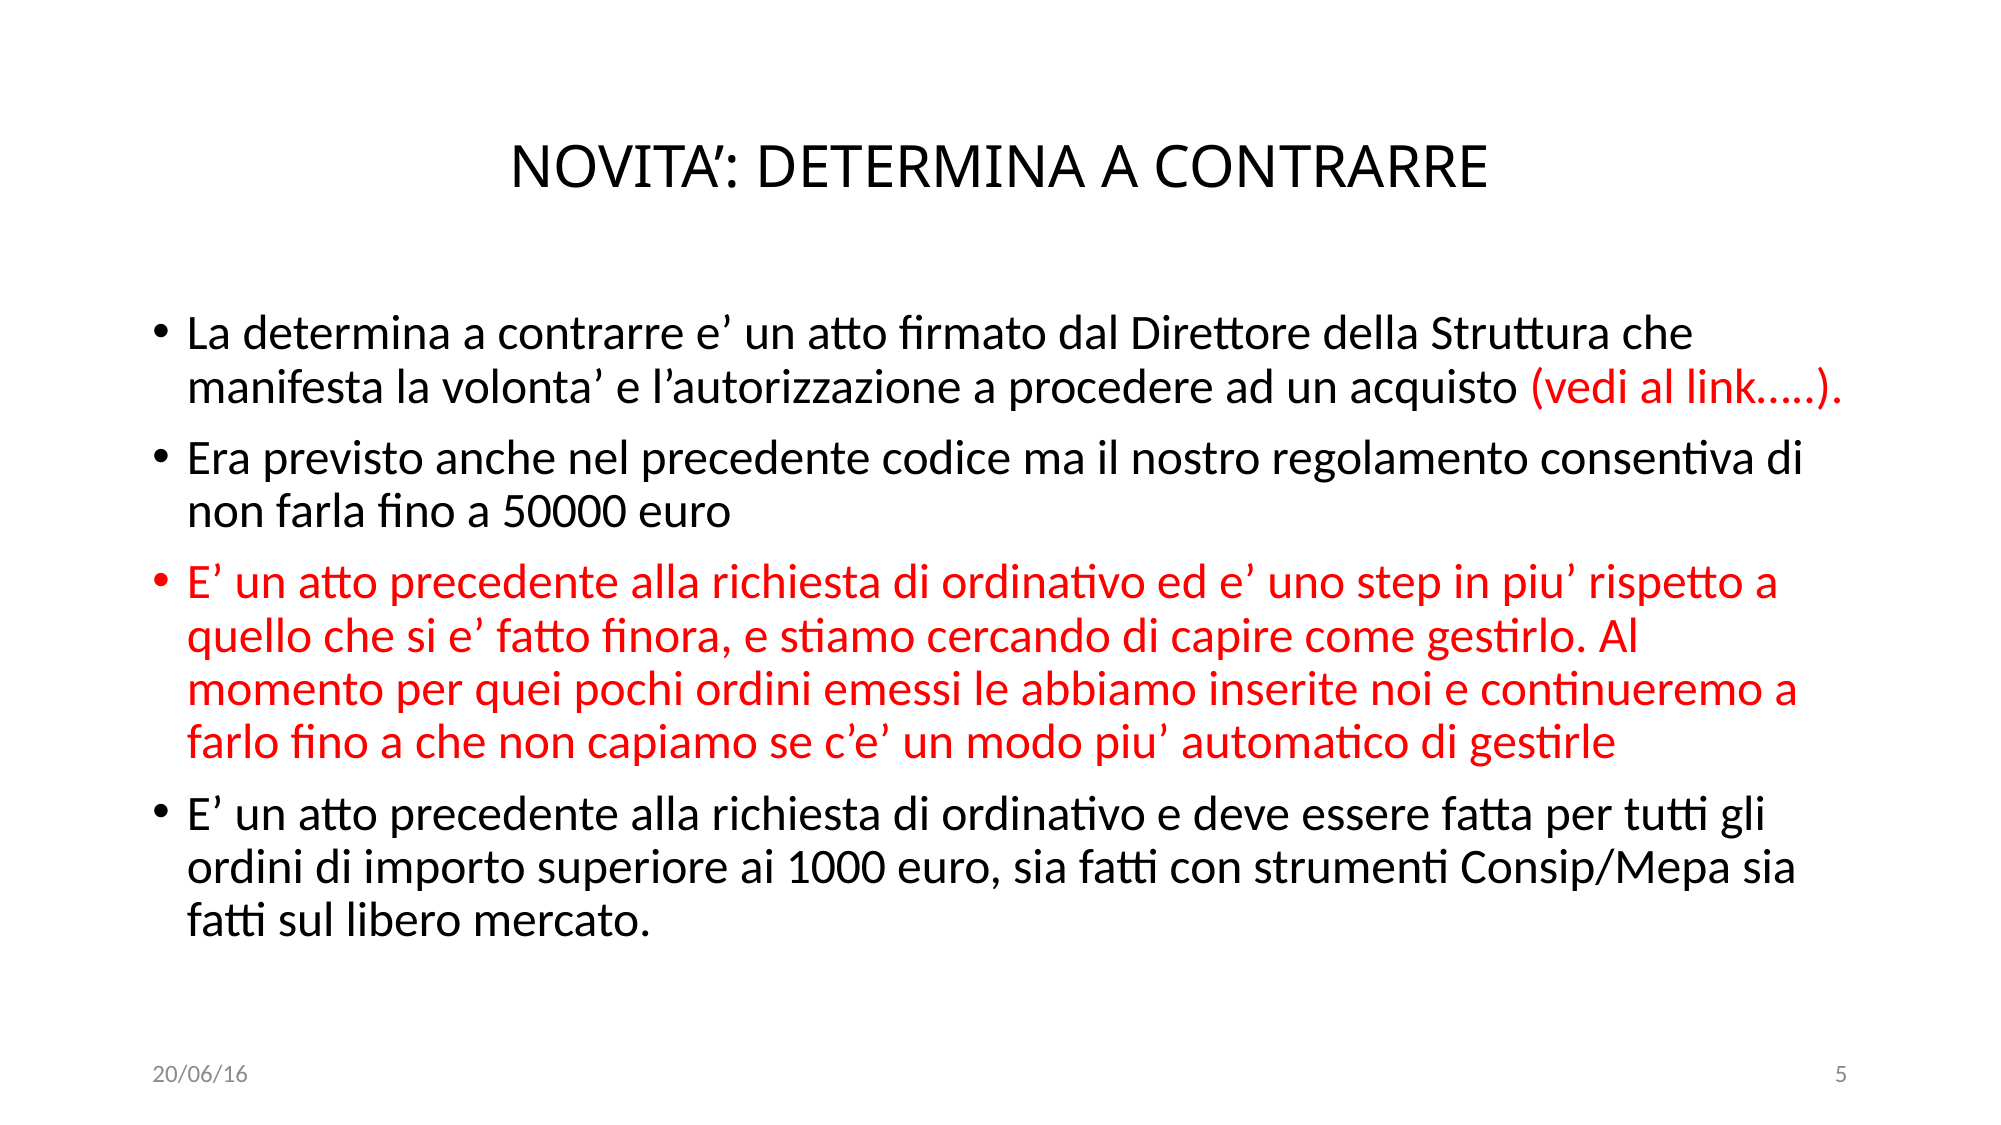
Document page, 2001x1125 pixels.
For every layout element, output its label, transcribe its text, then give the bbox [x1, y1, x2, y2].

list La determina a contrarre e’ un atto firmato dal Direttore della Struttura che manifesta la volonta’ e l’autorizzazione a procedere ad un acquisto (vedi al link…..). Era previsto anche nel precedente codice ma il nostro regolamento consentiva di non farla fino a 50000 euro E’ un atto precedente alla richiesta di ordinativo ed e’ uno step in piu’ rispetto a quello che si e’ fatto finora, e stiamo cercando di capire come gestirlo. Al momento per quei pochi ordini emessi le abbiamo inserite noi e continueremo a farlo fino a che non capiamo se c’e’ un modo piu’ automatico di gestirle E’ un atto precedente alla richiesta di ordinativo e deve essere fatta per tutti gli ordini di importo superiore ai 1000 euro, sia fatti con strumenti Consip/Mepa sia fatti sul libero mercato. [137, 299, 1863, 1014]
title NOVITA’: DETERMINA A CONTRARRE [137, 59, 1863, 278]
slide_number 5 [1412, 1042, 1863, 1103]
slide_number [137, 1042, 588, 1103]
